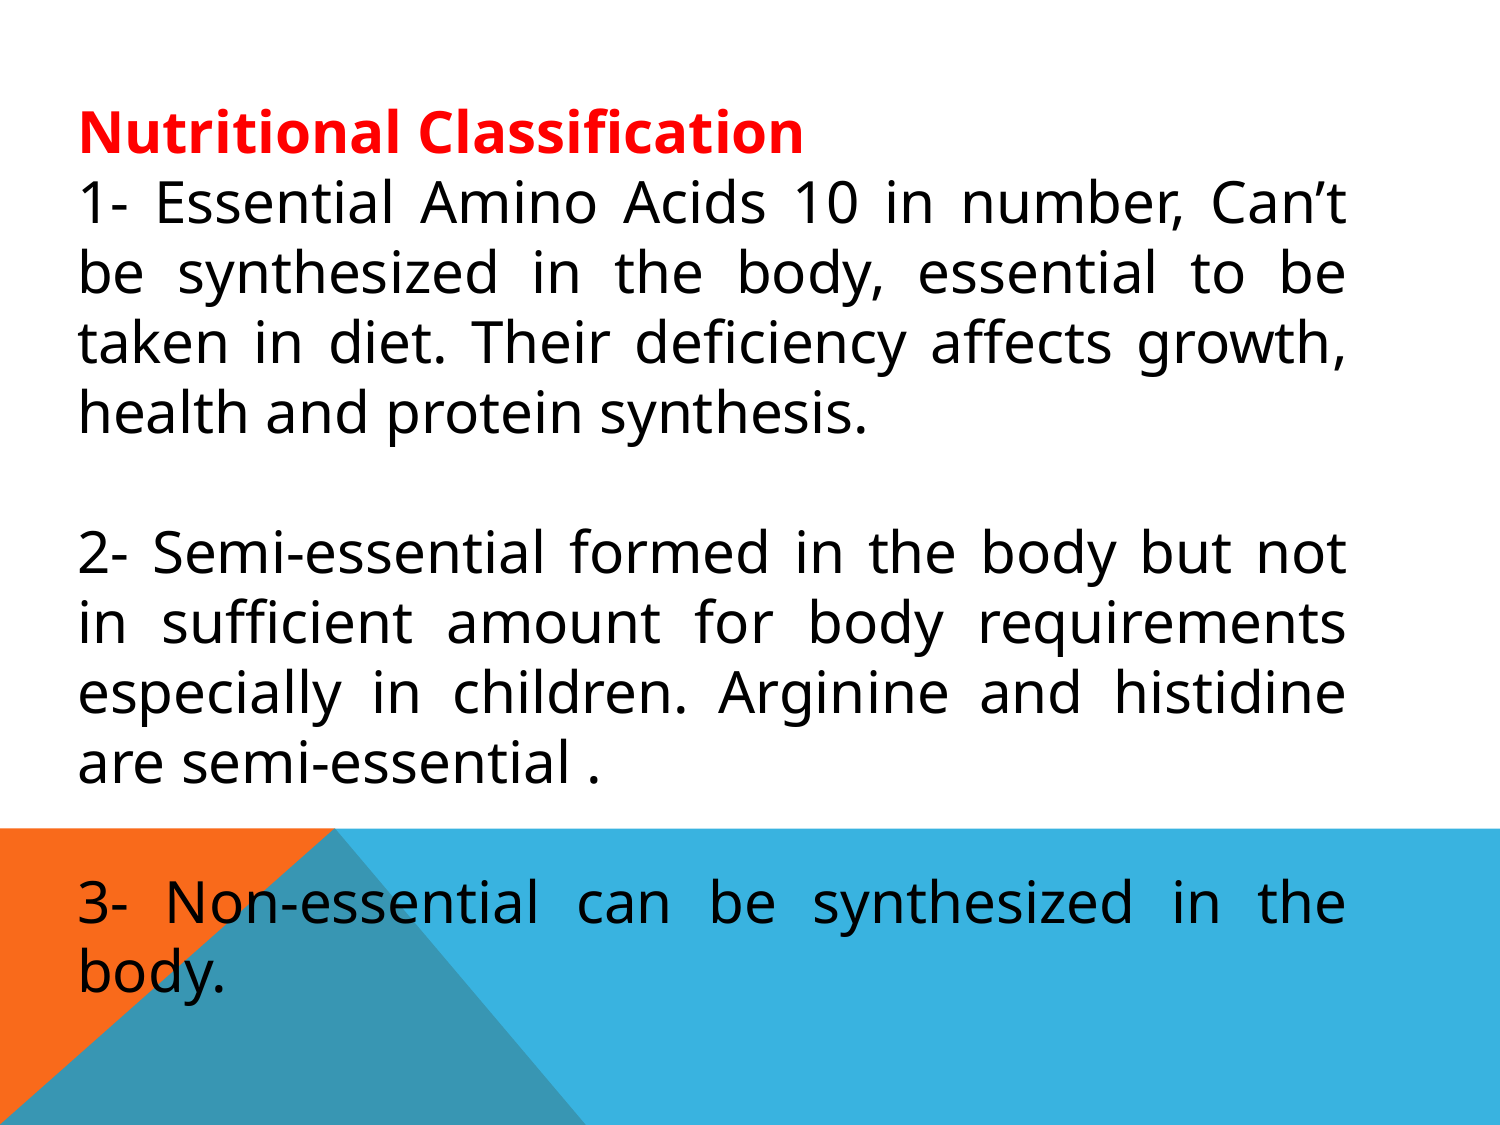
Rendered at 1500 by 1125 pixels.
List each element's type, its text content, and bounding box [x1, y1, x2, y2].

text_box Nutritional Classification 1- Essential Amino Acids 10 in number, Can’t be synthesized in the body, essential to be taken in diet. Their deficiency affects growth, health and protein synthesis. 2- Semi-essential formed in the body but not in sufficient amount for body requirements especially in children. Arginine and histidine are semi-essential . 3- Non-essential can be synthesized in the body. [62, 87, 1363, 1012]
